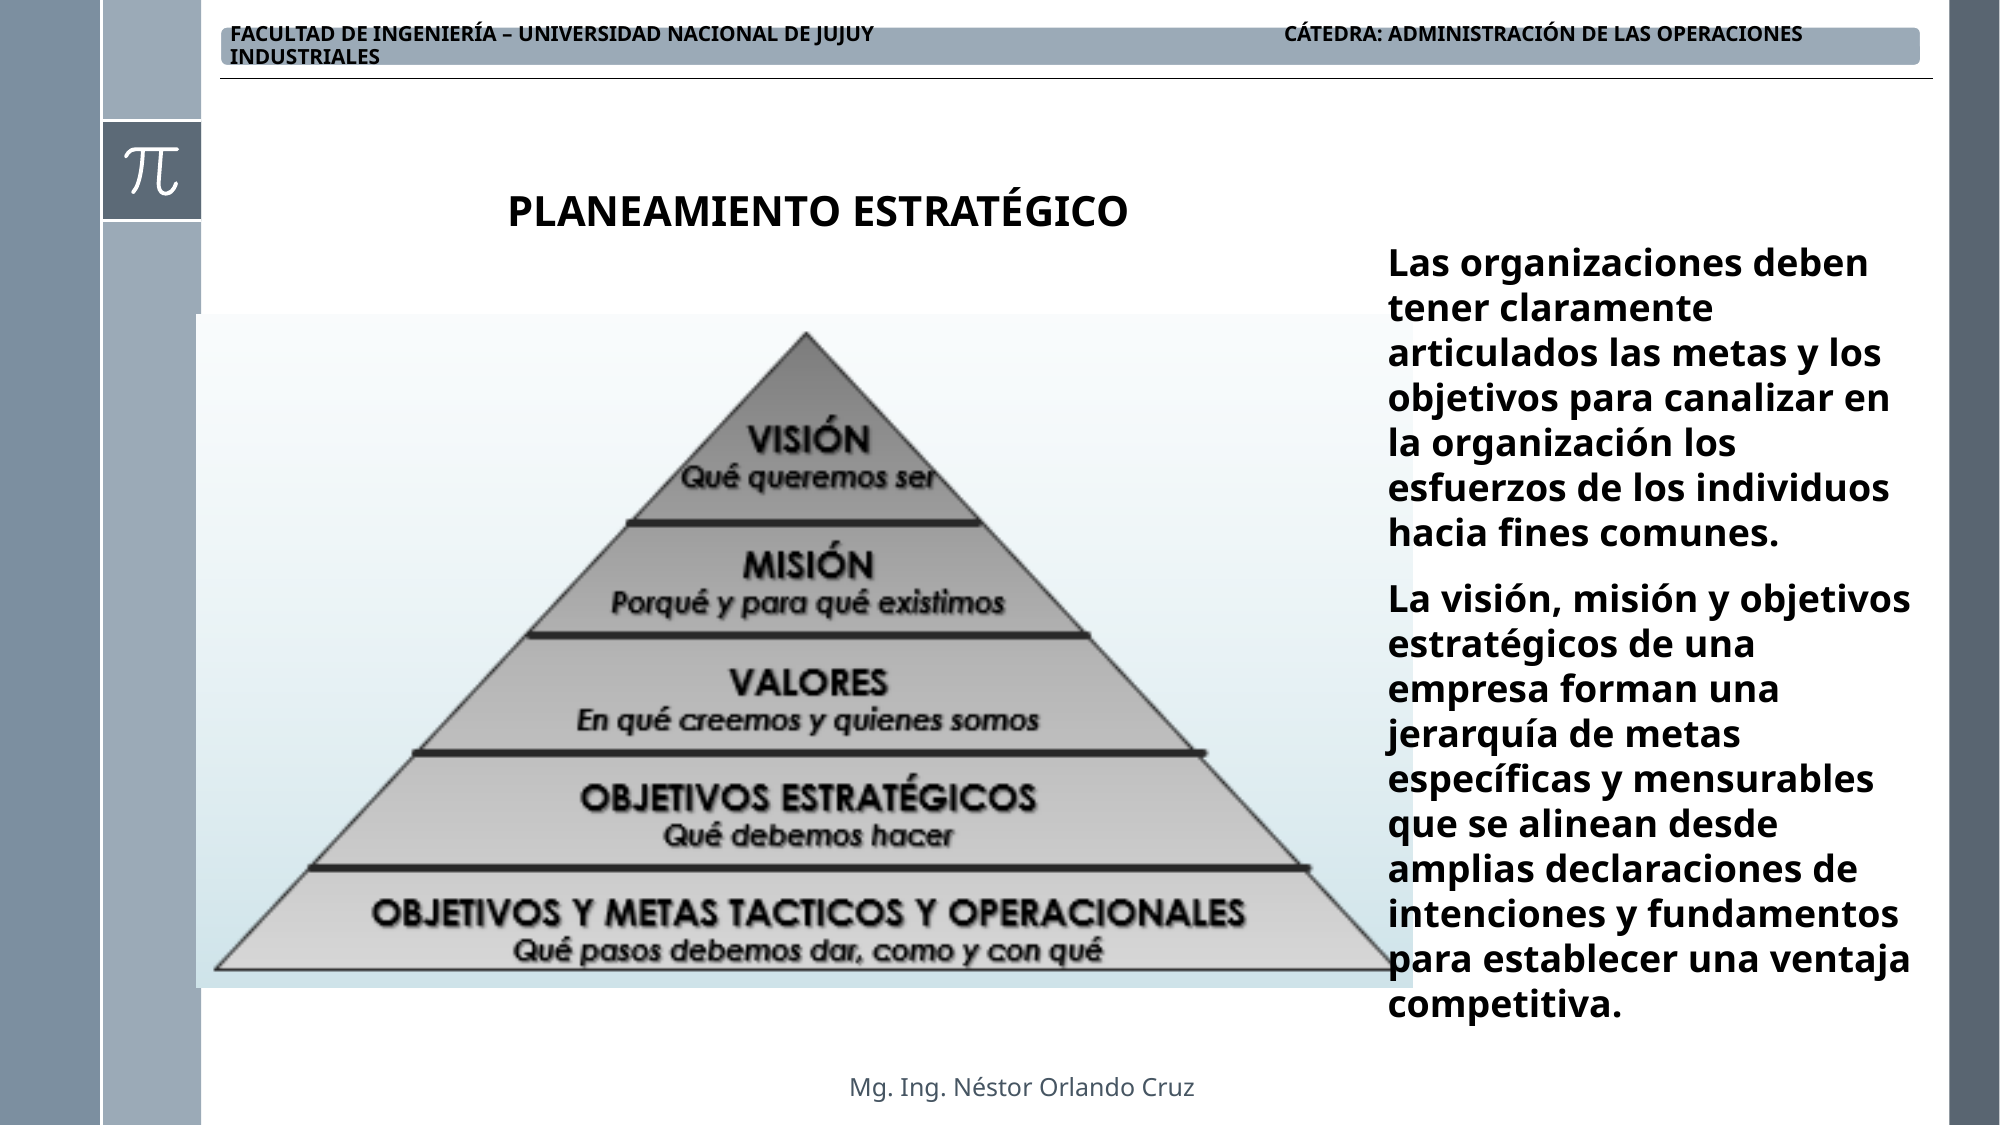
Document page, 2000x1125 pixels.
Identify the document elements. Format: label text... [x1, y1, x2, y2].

text_box Mg. Ing. Néstor Orlando Cruz [834, 1063, 1319, 1109]
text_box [220, 17, 1922, 78]
text_box Las organizaciones deben tener claramente articulados las metas y los objetivos para canalizar en la organización los esfuerzos de los individuos hacia fines comunes. La visión, misión y objetivos estratégicos de una empresa forman una jerarquía de metas específicas y mensurables que se alinean desde amplias declaraciones de intenciones y fundamentos para establecer una ventaja competitiva. [1372, 231, 1933, 1027]
text_box PLANEAMIENTO ESTRATÉGICO [224, 177, 1413, 273]
picture [196, 314, 1413, 988]
